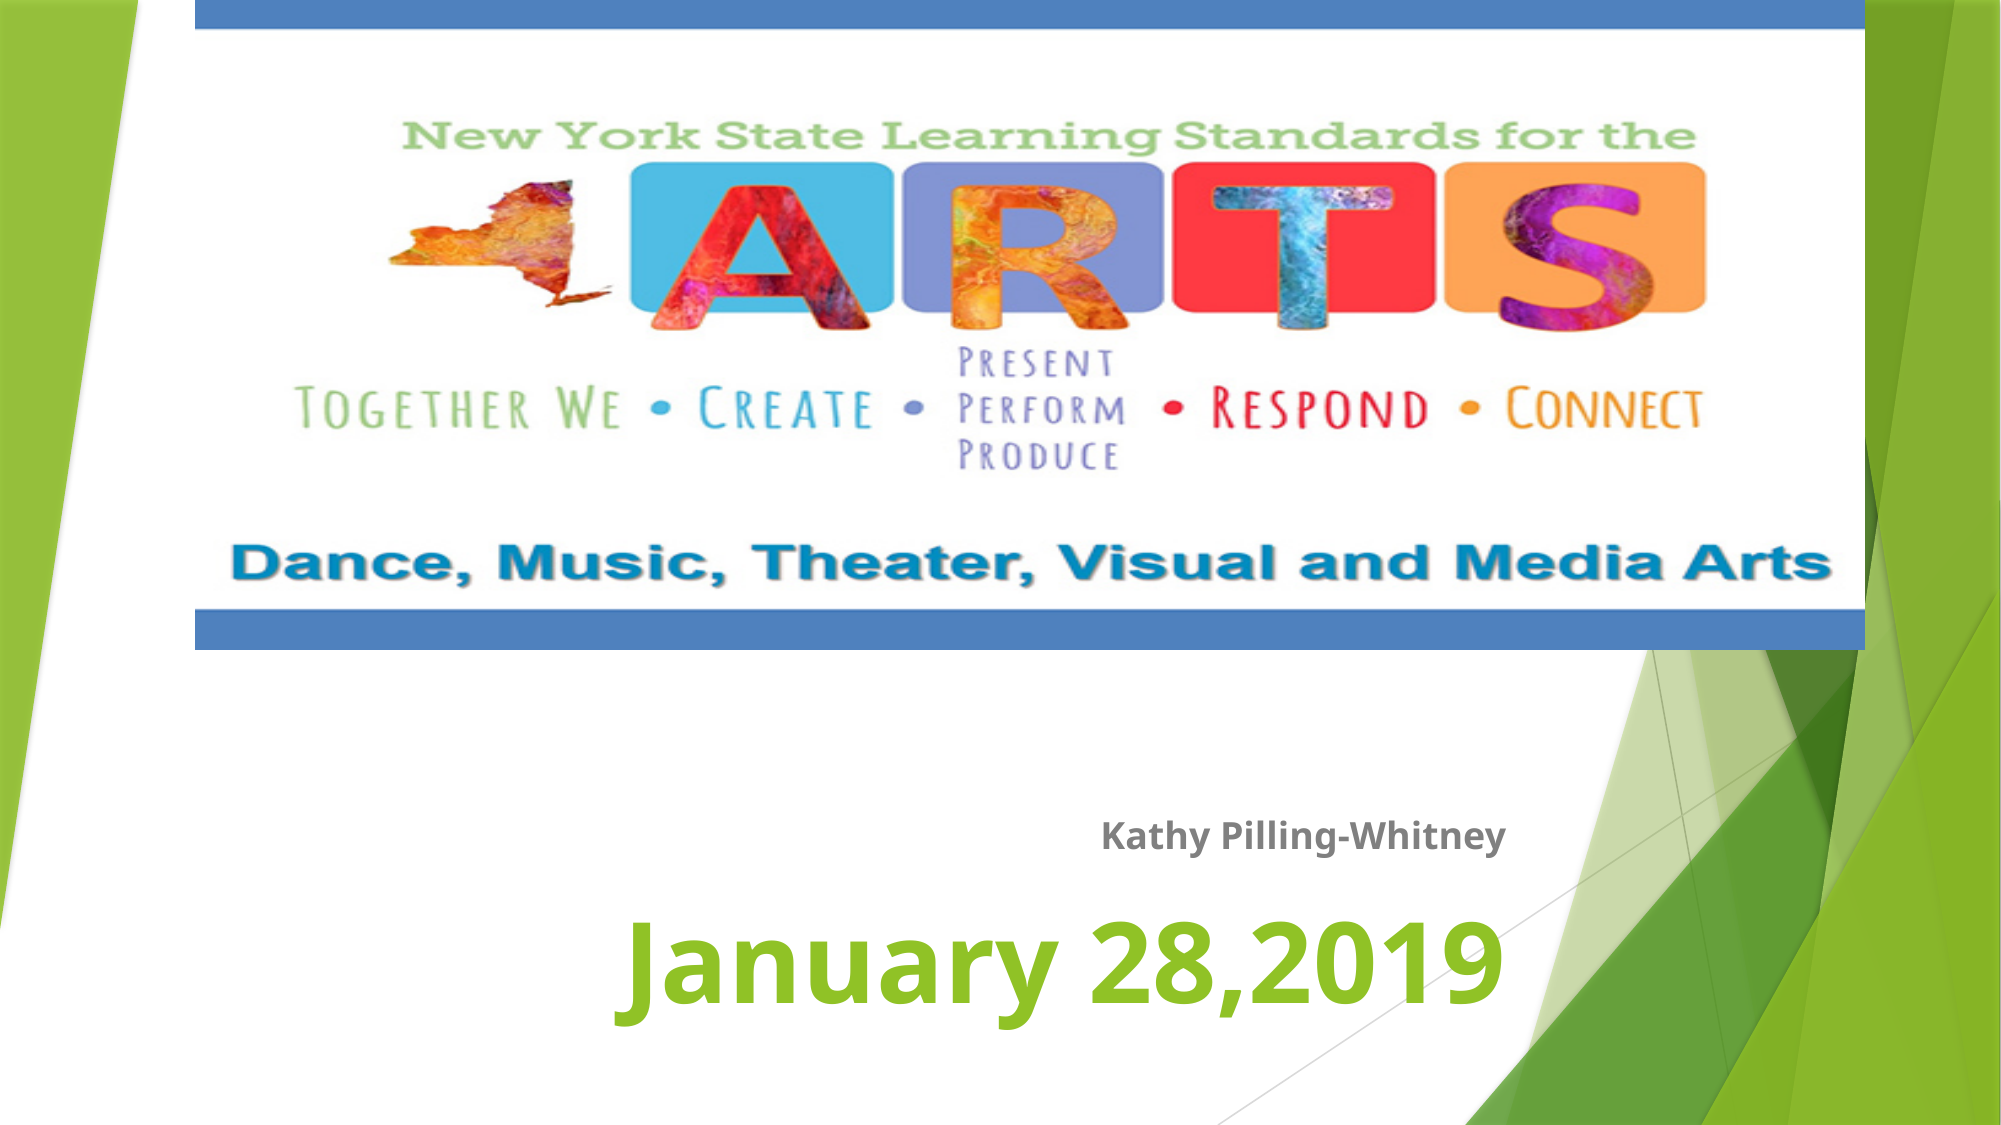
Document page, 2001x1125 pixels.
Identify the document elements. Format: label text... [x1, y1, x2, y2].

picture [194, 0, 1866, 651]
title January 28,2019 [247, 985, 1522, 1034]
subtitle Kathy Pilling-Whitney [247, 804, 1522, 985]
